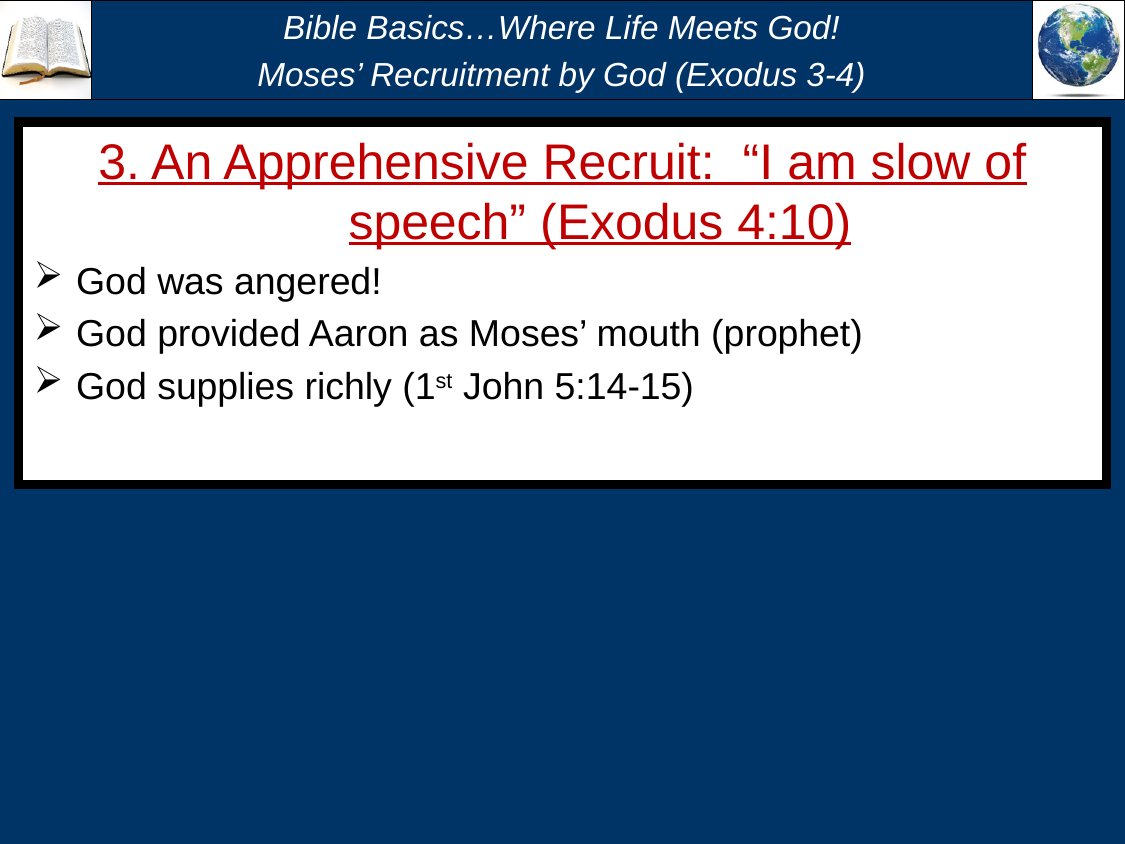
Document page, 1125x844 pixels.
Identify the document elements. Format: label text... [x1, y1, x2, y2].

list 3. An Apprehensive Recruit: “I am slow of speech” (Exodus 4:10) God was angered! God provided Aaron as Moses’ mouth (prophet) God supplies richly (1st John 5:14-15) [18, 121, 1107, 485]
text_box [0, 0, 1125, 100]
